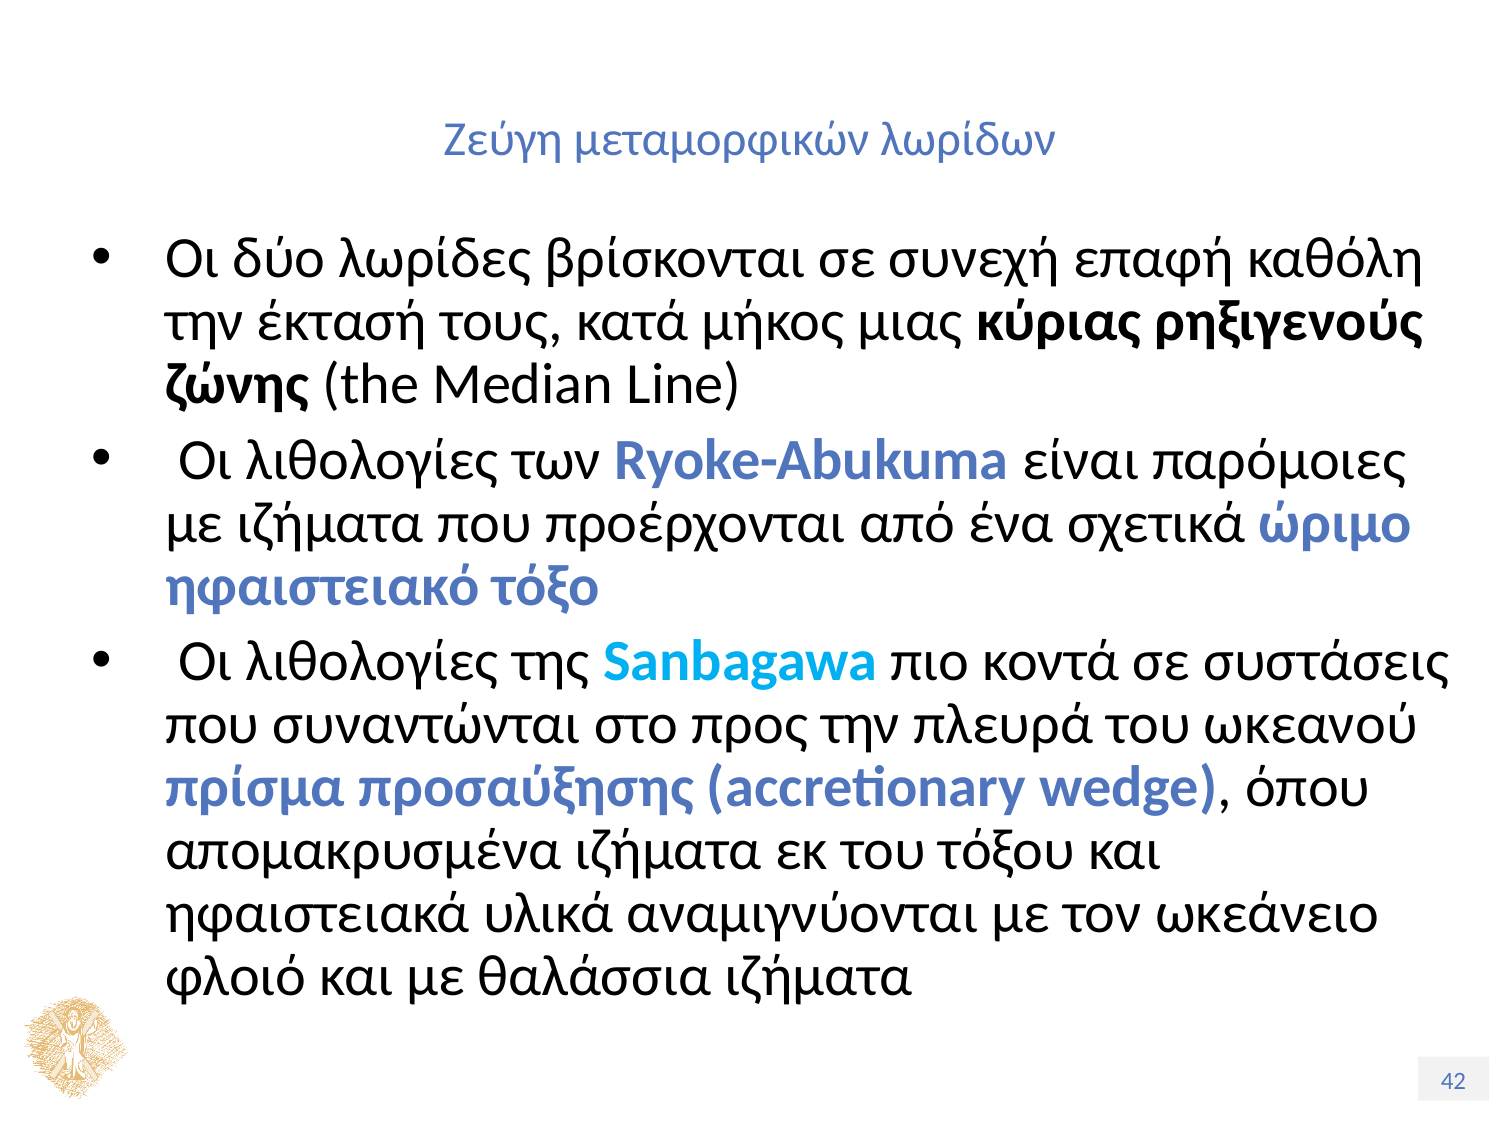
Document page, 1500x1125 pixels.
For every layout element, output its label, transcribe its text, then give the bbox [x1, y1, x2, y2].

picture [17, 986, 137, 1103]
title Ζεύγη μεταμορφικών λωρίδων [75, 45, 1425, 233]
list Οι δύο λωρίδες βρίσκονται σε συνεχή επαφή καθόλη την έκτασή τους, κατά μήκος μιας κύριας ρηξιγενούς ζώνης (the Median Line) Οι λιθολογίες των Ryoke-Abukuma είναι παρόμοιες με ιζήματα που προέρχονται από ένα σχετικά ώριμο ηφαιστειακό τόξο Οι λιθολογίες της Sanbagawa πιο κοντά σε συστάσεις που συναντώνται στο προς την πλευρά του ωκεανού πρίσμα προσαύξησης (accretionary wedge), όπου απομακρυσμένα ιζήματα εκ του τόξου και ηφαιστειακά υλικά αναμιγνύονται με τον ωκεάνειο φλοιό και με θαλάσσια ιζήματα [76, 219, 1471, 998]
